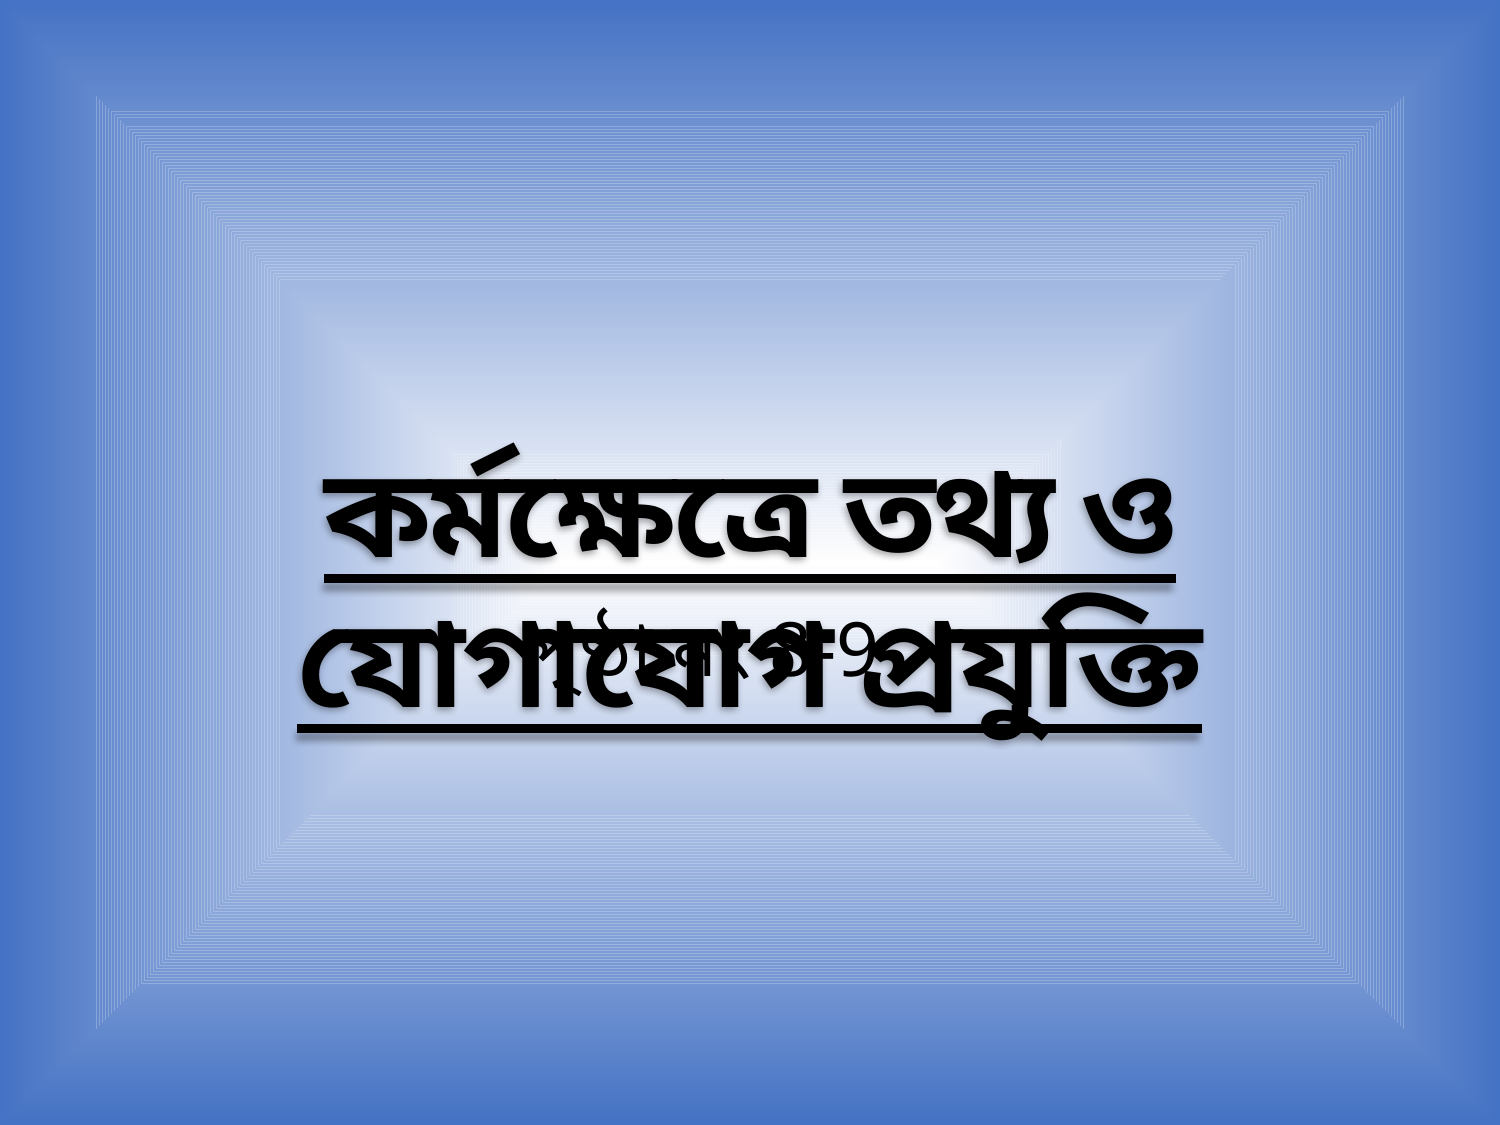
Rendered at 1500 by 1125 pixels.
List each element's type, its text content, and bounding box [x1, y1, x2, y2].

text_box কর্মক্ষেত্রে তথ্য ও যোগাযোগ প্রযুক্তি [81, 424, 1419, 563]
text_box পৃষ্ঠা নং 8-9 [511, 593, 895, 699]
